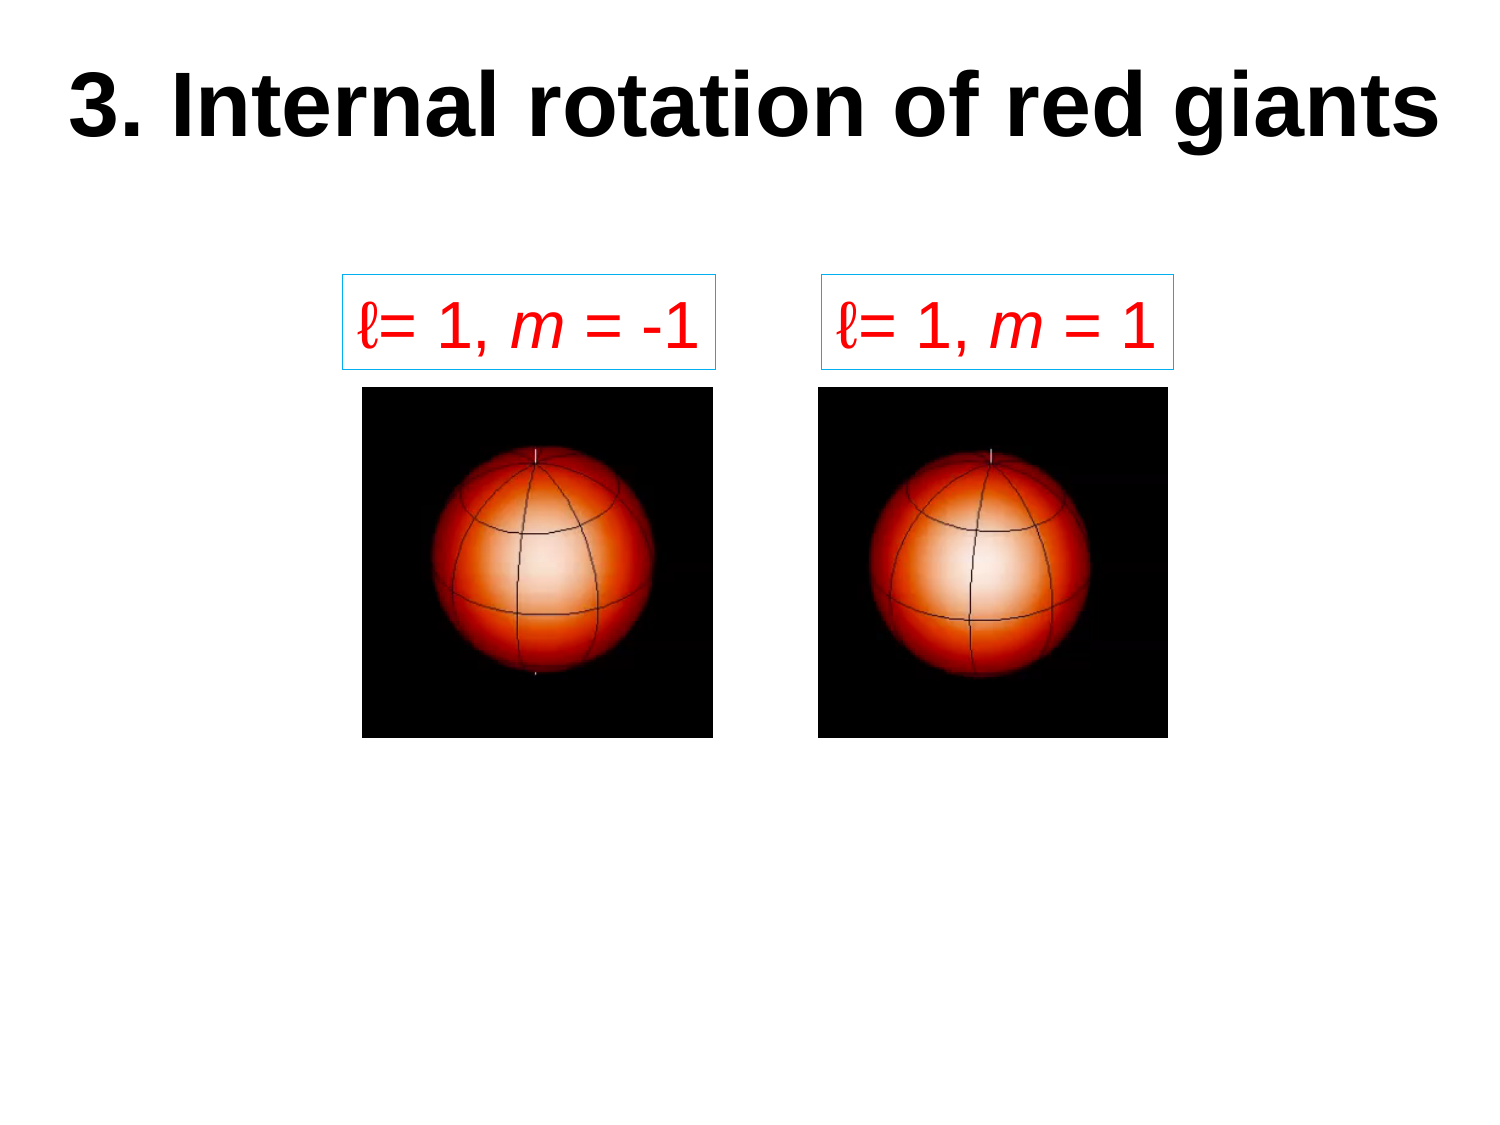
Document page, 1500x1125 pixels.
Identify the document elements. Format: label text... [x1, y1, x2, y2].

text_box ℓ= 1, m = -1 [342, 274, 716, 370]
text_box 3. Internal rotation of red giants [12, 37, 1500, 225]
text_box ℓ= 1, m = 1 [821, 274, 1174, 370]
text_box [361, 386, 714, 739]
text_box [817, 386, 1170, 739]
